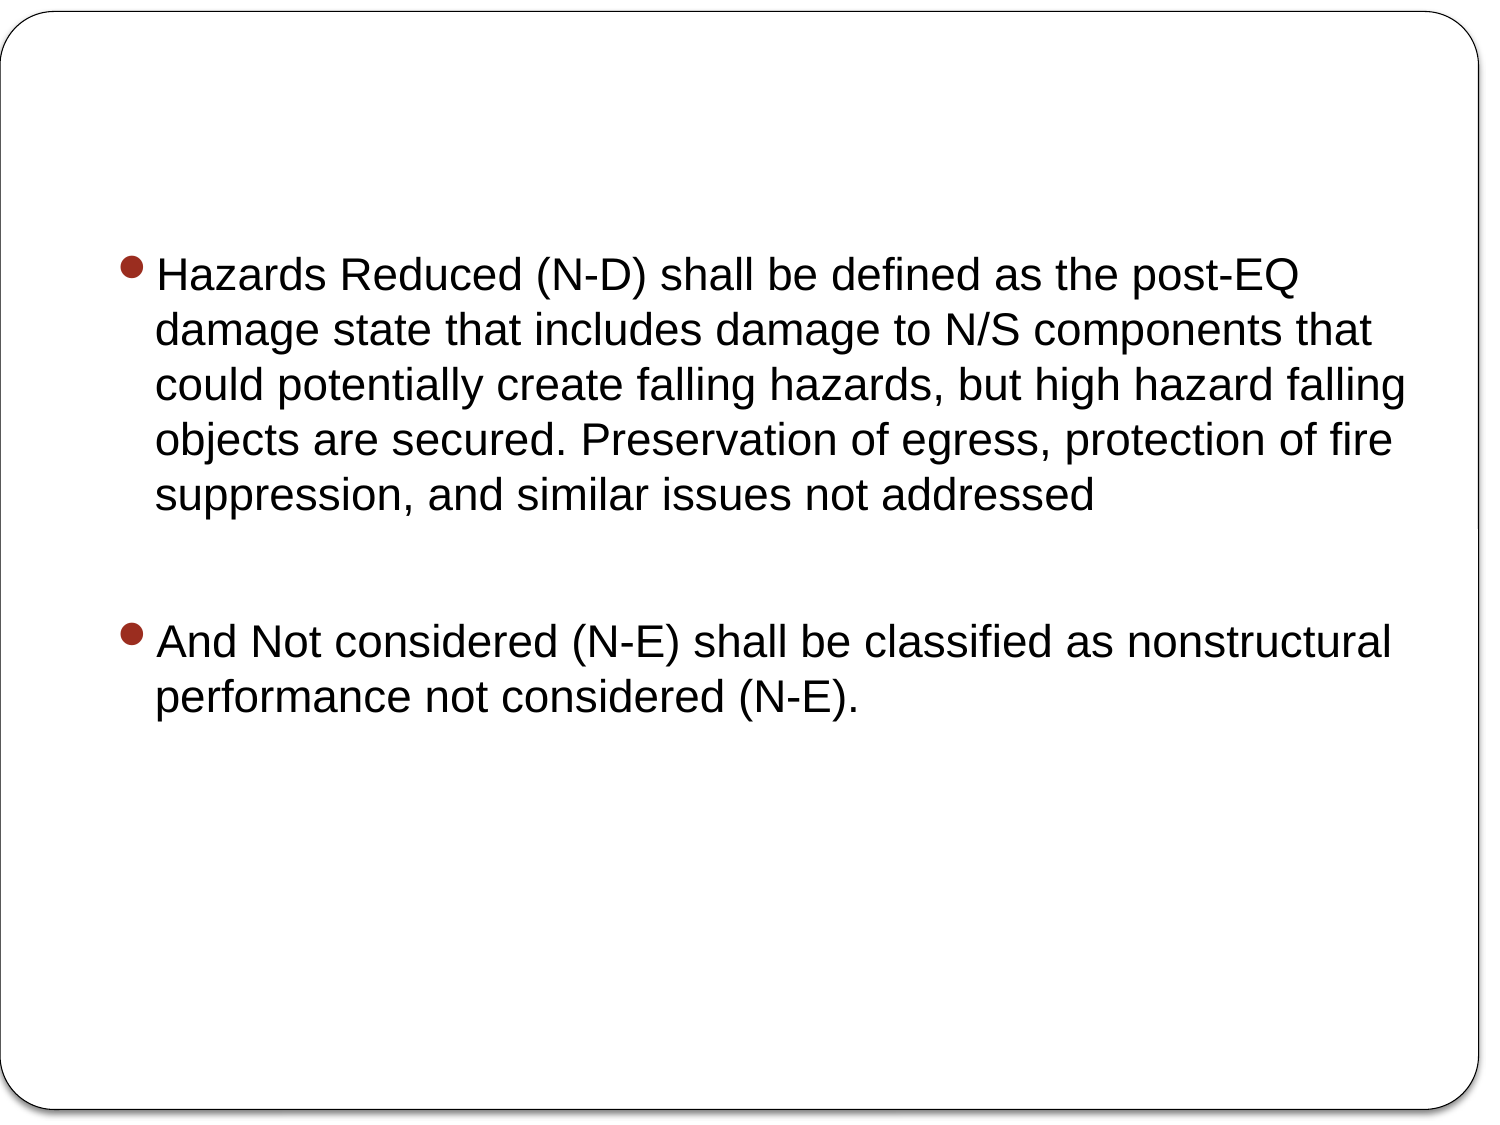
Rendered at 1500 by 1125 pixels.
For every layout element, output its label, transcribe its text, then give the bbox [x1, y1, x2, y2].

list Hazards Reduced (N-D) shall be defined as the post-EQ damage state that includes damage to N/S components that could potentially create falling hazards, but high hazard falling objects are secured. Preservation of egress, protection of fire suppression, and similar issues not addressed And Not considered (N-E) shall be classified as nonstructural performance not considered (N-E). [50, 237, 1425, 1088]
